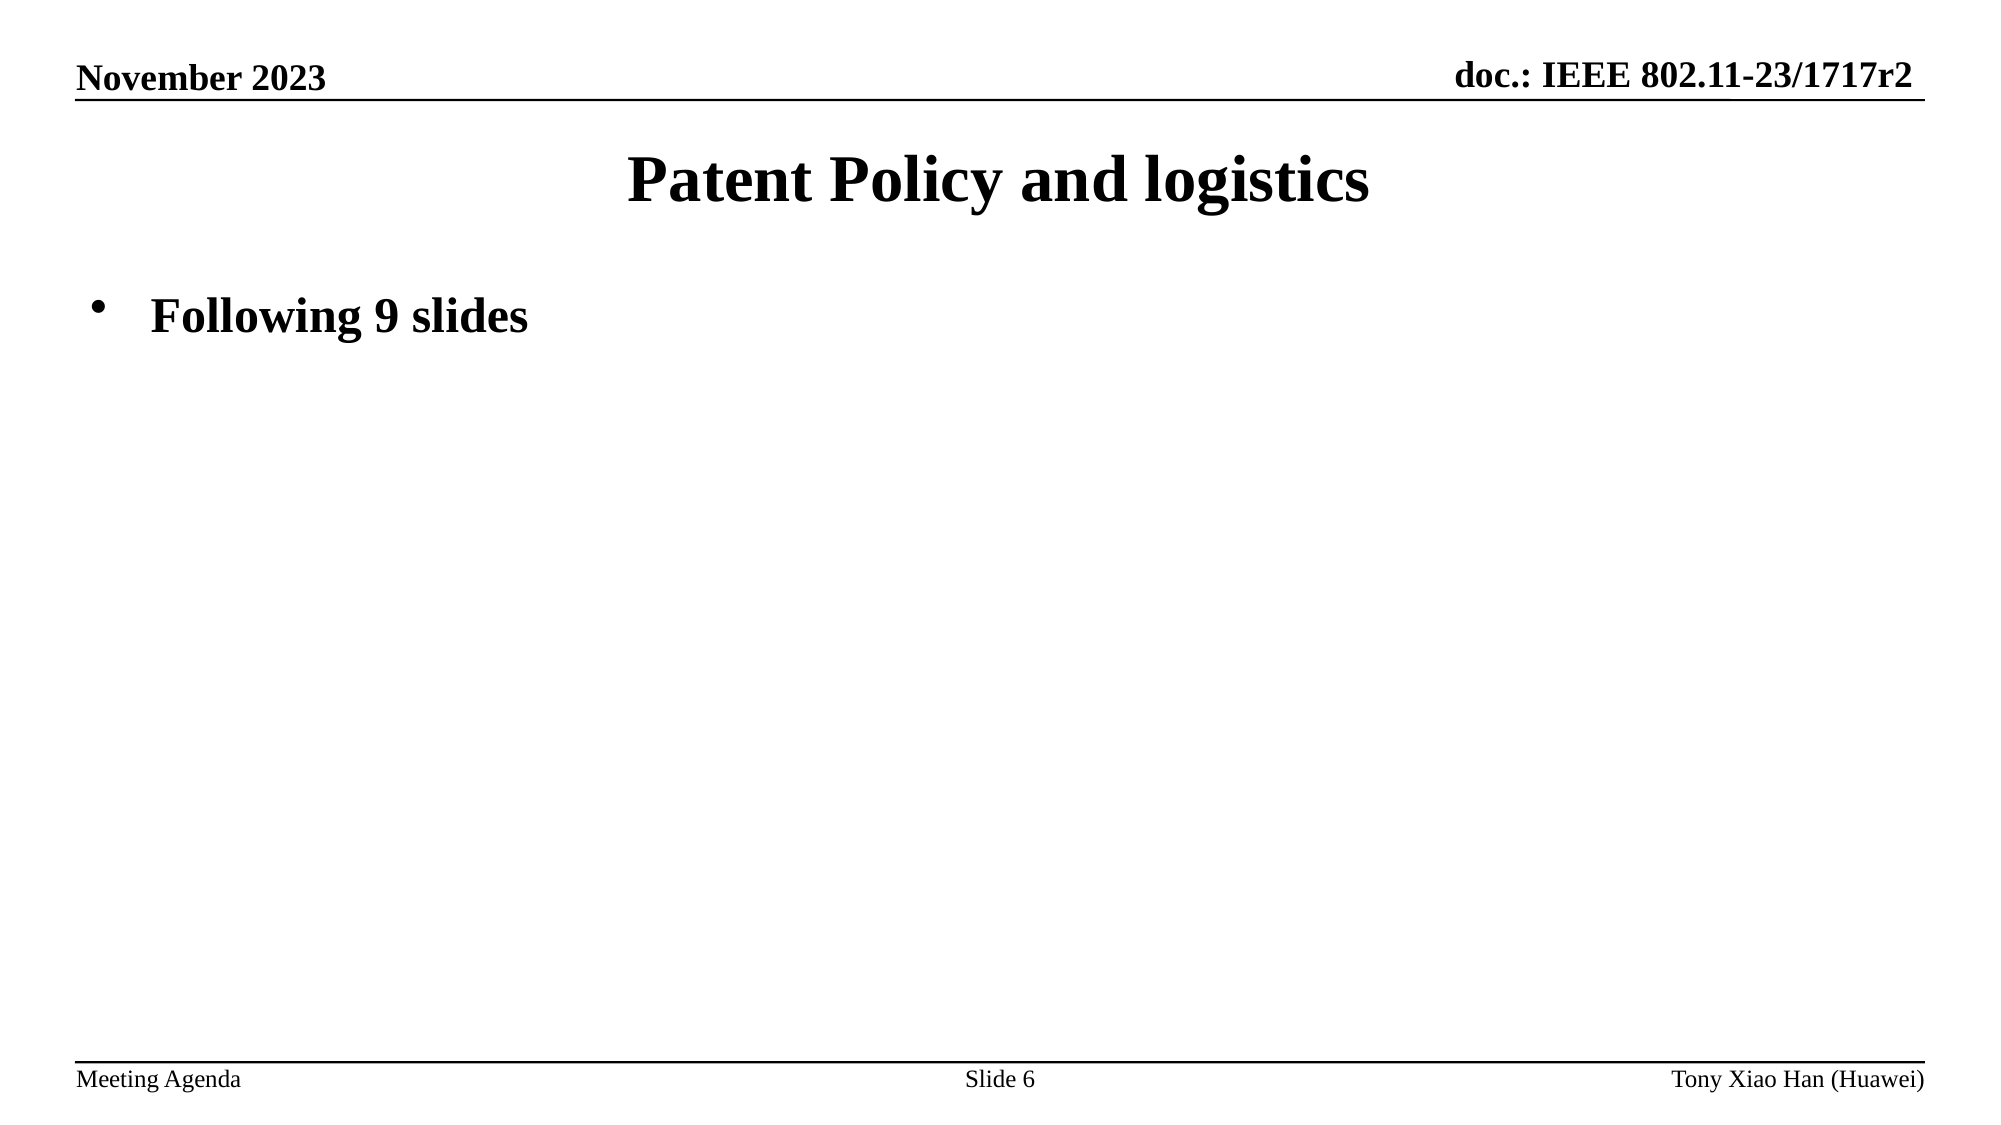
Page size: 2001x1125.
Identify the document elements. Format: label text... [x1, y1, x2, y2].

text_box Following 9 slides [75, 274, 1925, 950]
text_box Patent Policy and logistics [362, 87, 1638, 263]
